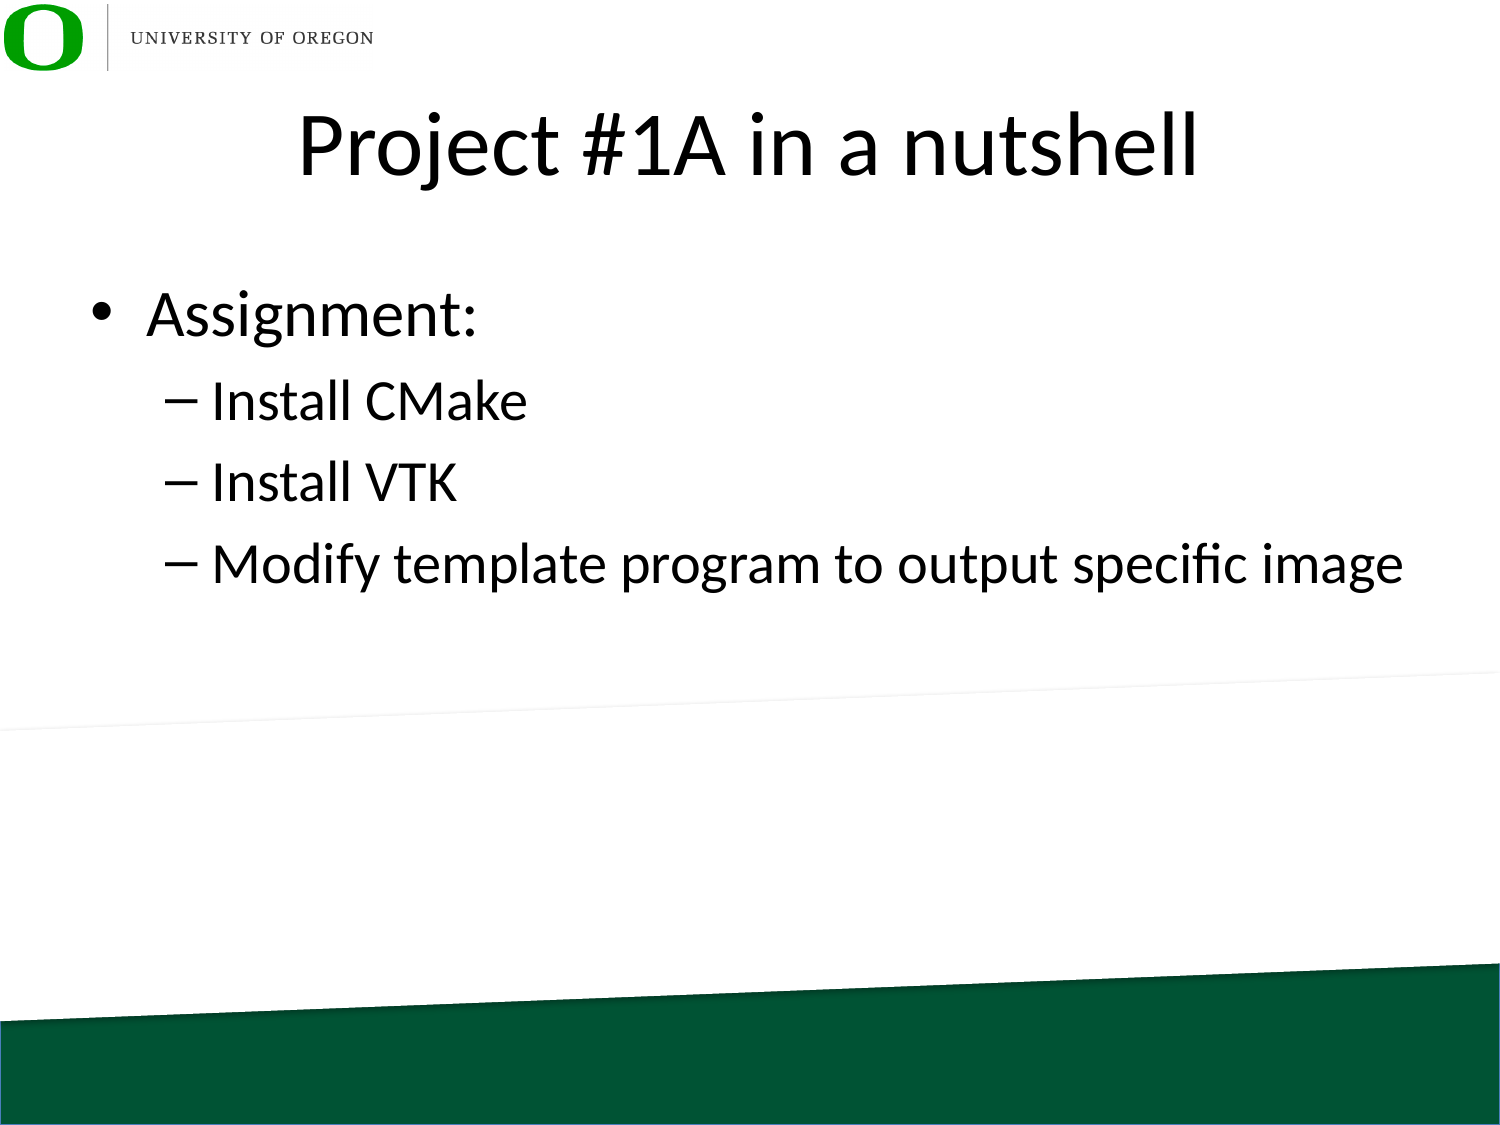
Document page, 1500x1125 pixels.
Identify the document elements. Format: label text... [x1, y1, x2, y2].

title Project #1A in a nutshell [75, 45, 1425, 233]
list Assignment: Install CMake Install VTK Modify template program to output specific image [75, 262, 1425, 1005]
picture [4, 4, 373, 71]
